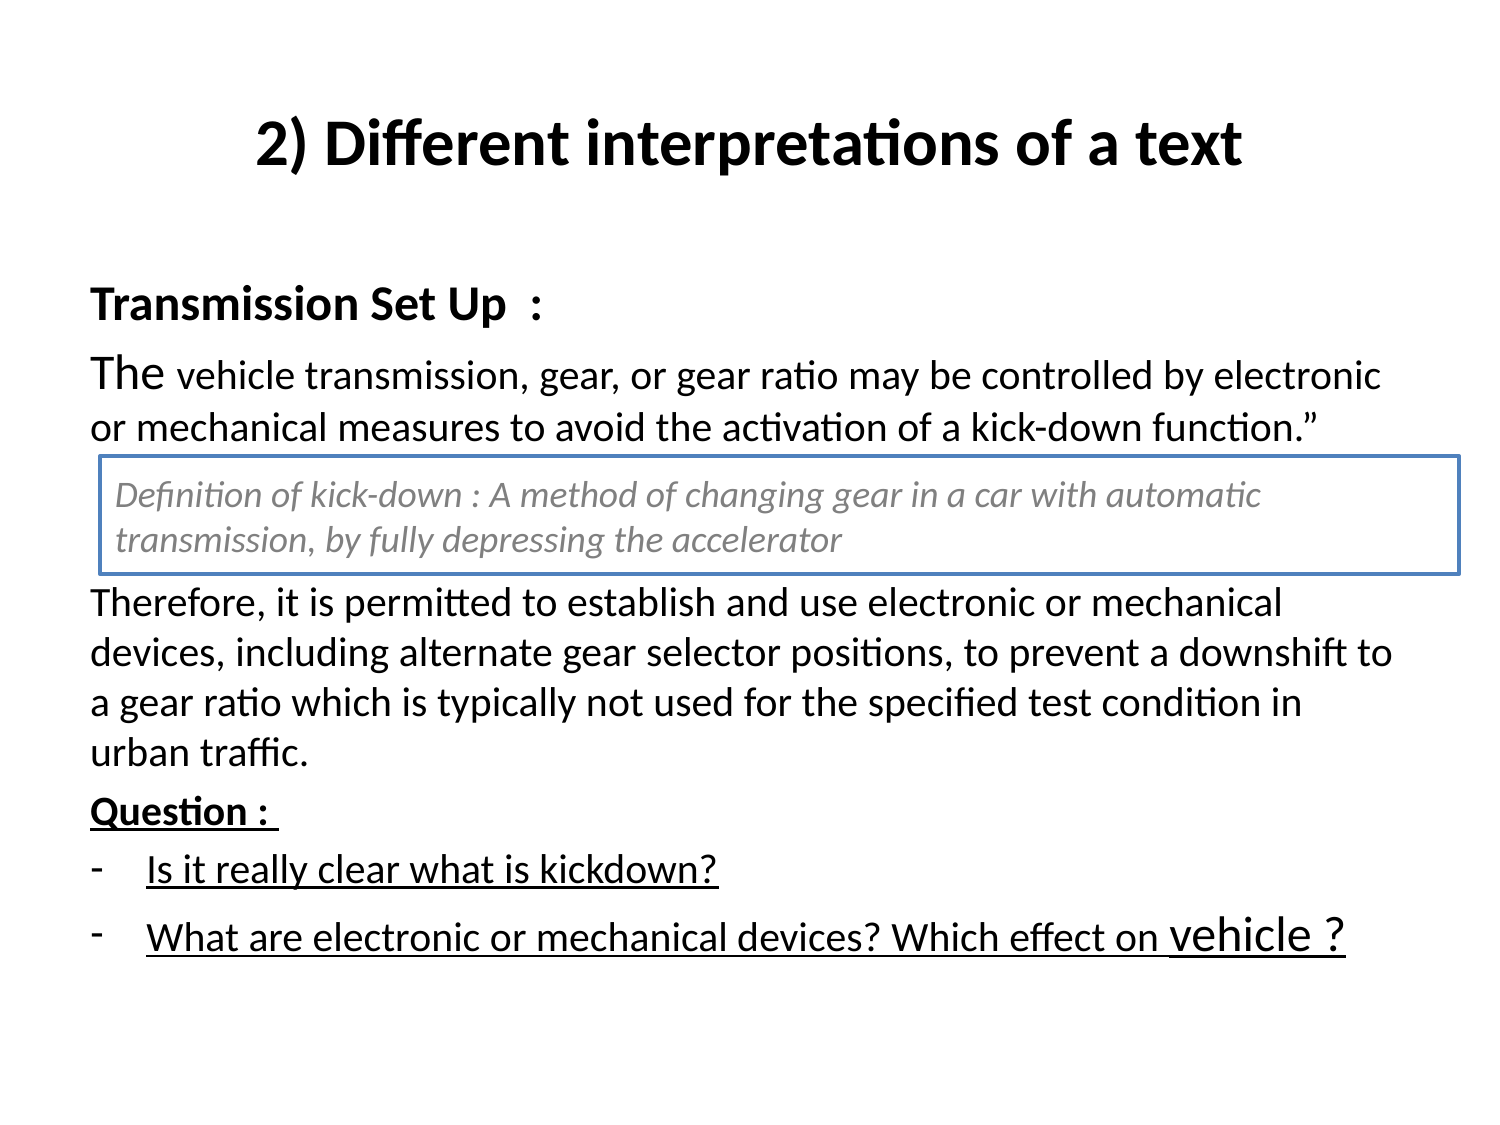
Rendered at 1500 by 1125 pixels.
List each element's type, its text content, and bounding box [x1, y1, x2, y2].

title 2) Different interpretations of a text [75, 45, 1425, 233]
text_box Definition of kick-down : A method of changing gear in a car with automatic transmission, by fully depressing the accelerator [98, 454, 1461, 576]
list Transmission Set Up : The vehicle transmission, gear, or gear ratio may be controlled by electronic or mechanical measures to avoid the activation of a kick-down function.” Therefore, it is permitted to establish and use electronic or mechanical devices, including alternate gear selector positions, to prevent a downshift to a gear ratio which is typically not used for the specified test condition in urban traffic. Question : Is it really clear what is kickdown? What are electronic or mechanical devices? Which effect on vehicle ? [75, 262, 1425, 1005]
